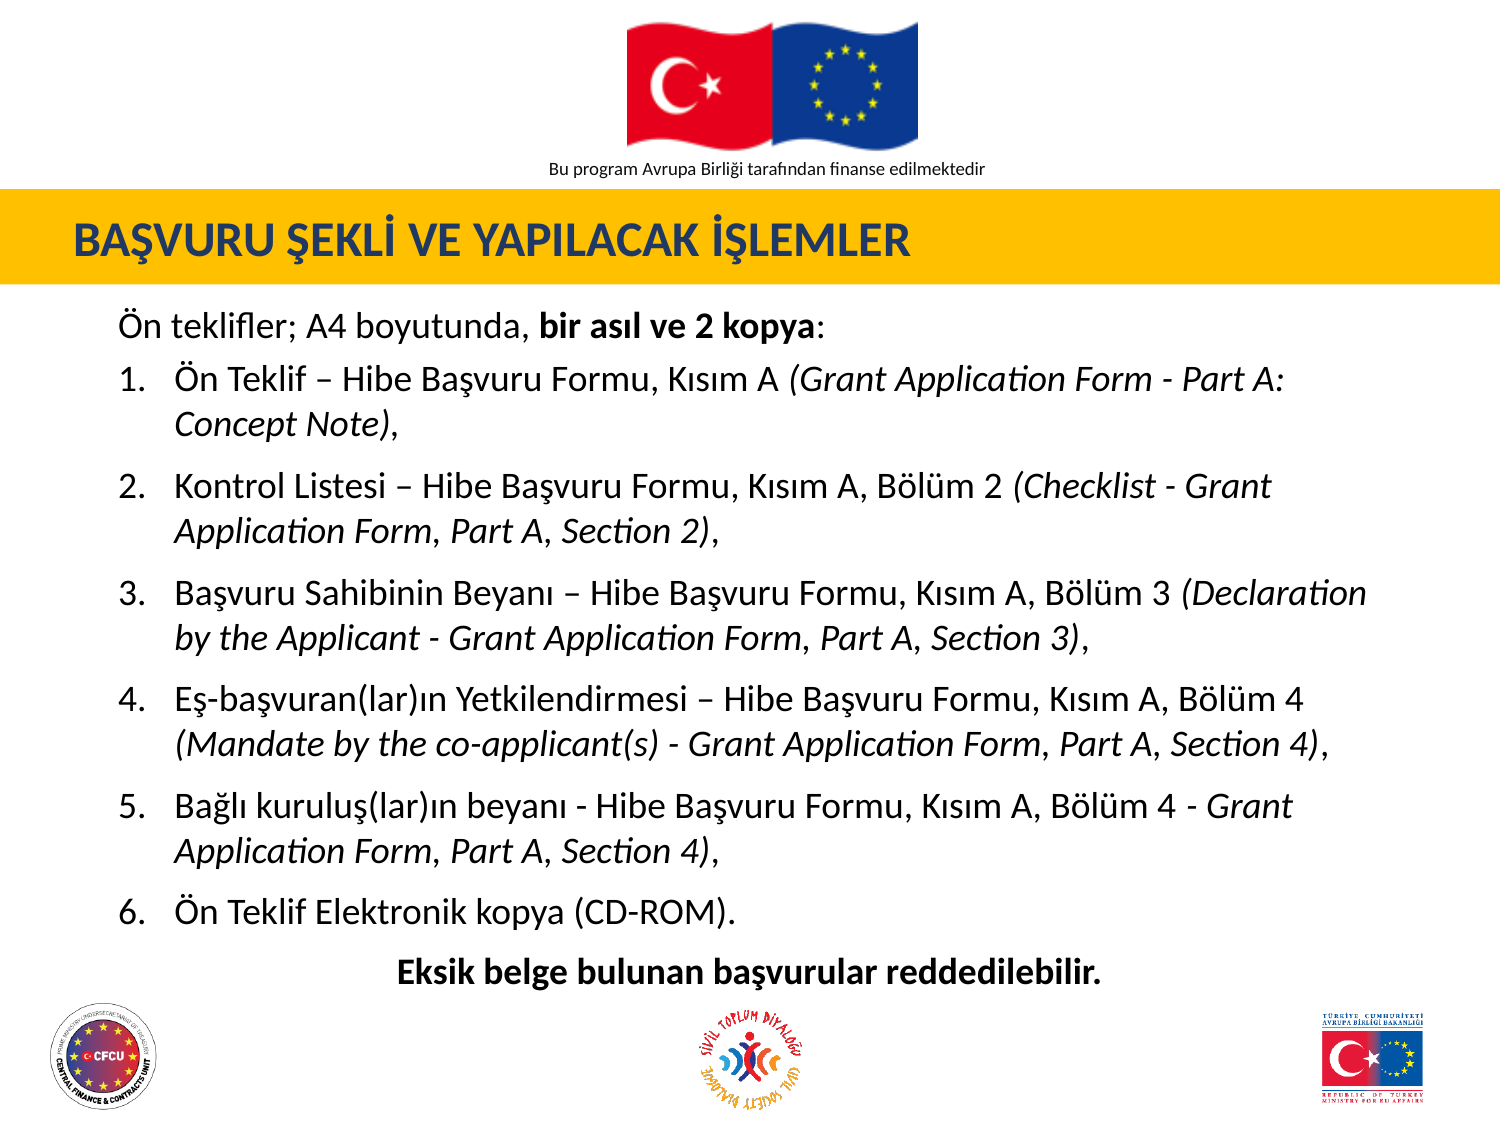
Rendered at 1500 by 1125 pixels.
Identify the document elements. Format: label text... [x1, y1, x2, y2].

picture [627, 17, 918, 153]
picture [20, 999, 186, 1113]
picture [695, 1005, 805, 1114]
picture [1319, 1010, 1425, 1105]
list Ön teklifler; A4 boyutunda, bir asıl ve 2 kopya: Ön Teklif – Hibe Başvuru Formu, Kısım A (Grant Application Form - Part A: Concept Note), Kontrol Listesi – Hibe Başvuru Formu, Kısım A, Bölüm 2 (Checklist - Grant Application Form, Part A, Section 2), Başvuru Sahibinin Beyanı – Hibe Başvuru Formu, Kısım A, Bölüm 3 (Declaration by the Applicant - Grant Application Form, Part A, Section 3), Eş-başvuran(lar)ın Yetkilendirmesi – Hibe Başvuru Formu, Kısım A, Bölüm 4 (Mandate by the co-applicant(s) - Grant Application Form, Part A, Section 4), Bağlı kuruluş(lar)ın beyanı - Hibe Başvuru Formu, Kısım A, Bölüm 4 - Grant Application Form, Part A, Section 4), Ön Teklif Elektronik kopya (CD-ROM). Eksik belge bulunan başvurular reddedilebilir. [103, 293, 1397, 997]
text_box BAŞVURU ŞEKLİ VE YAPILACAK İŞLEMLER [0, 189, 1500, 285]
